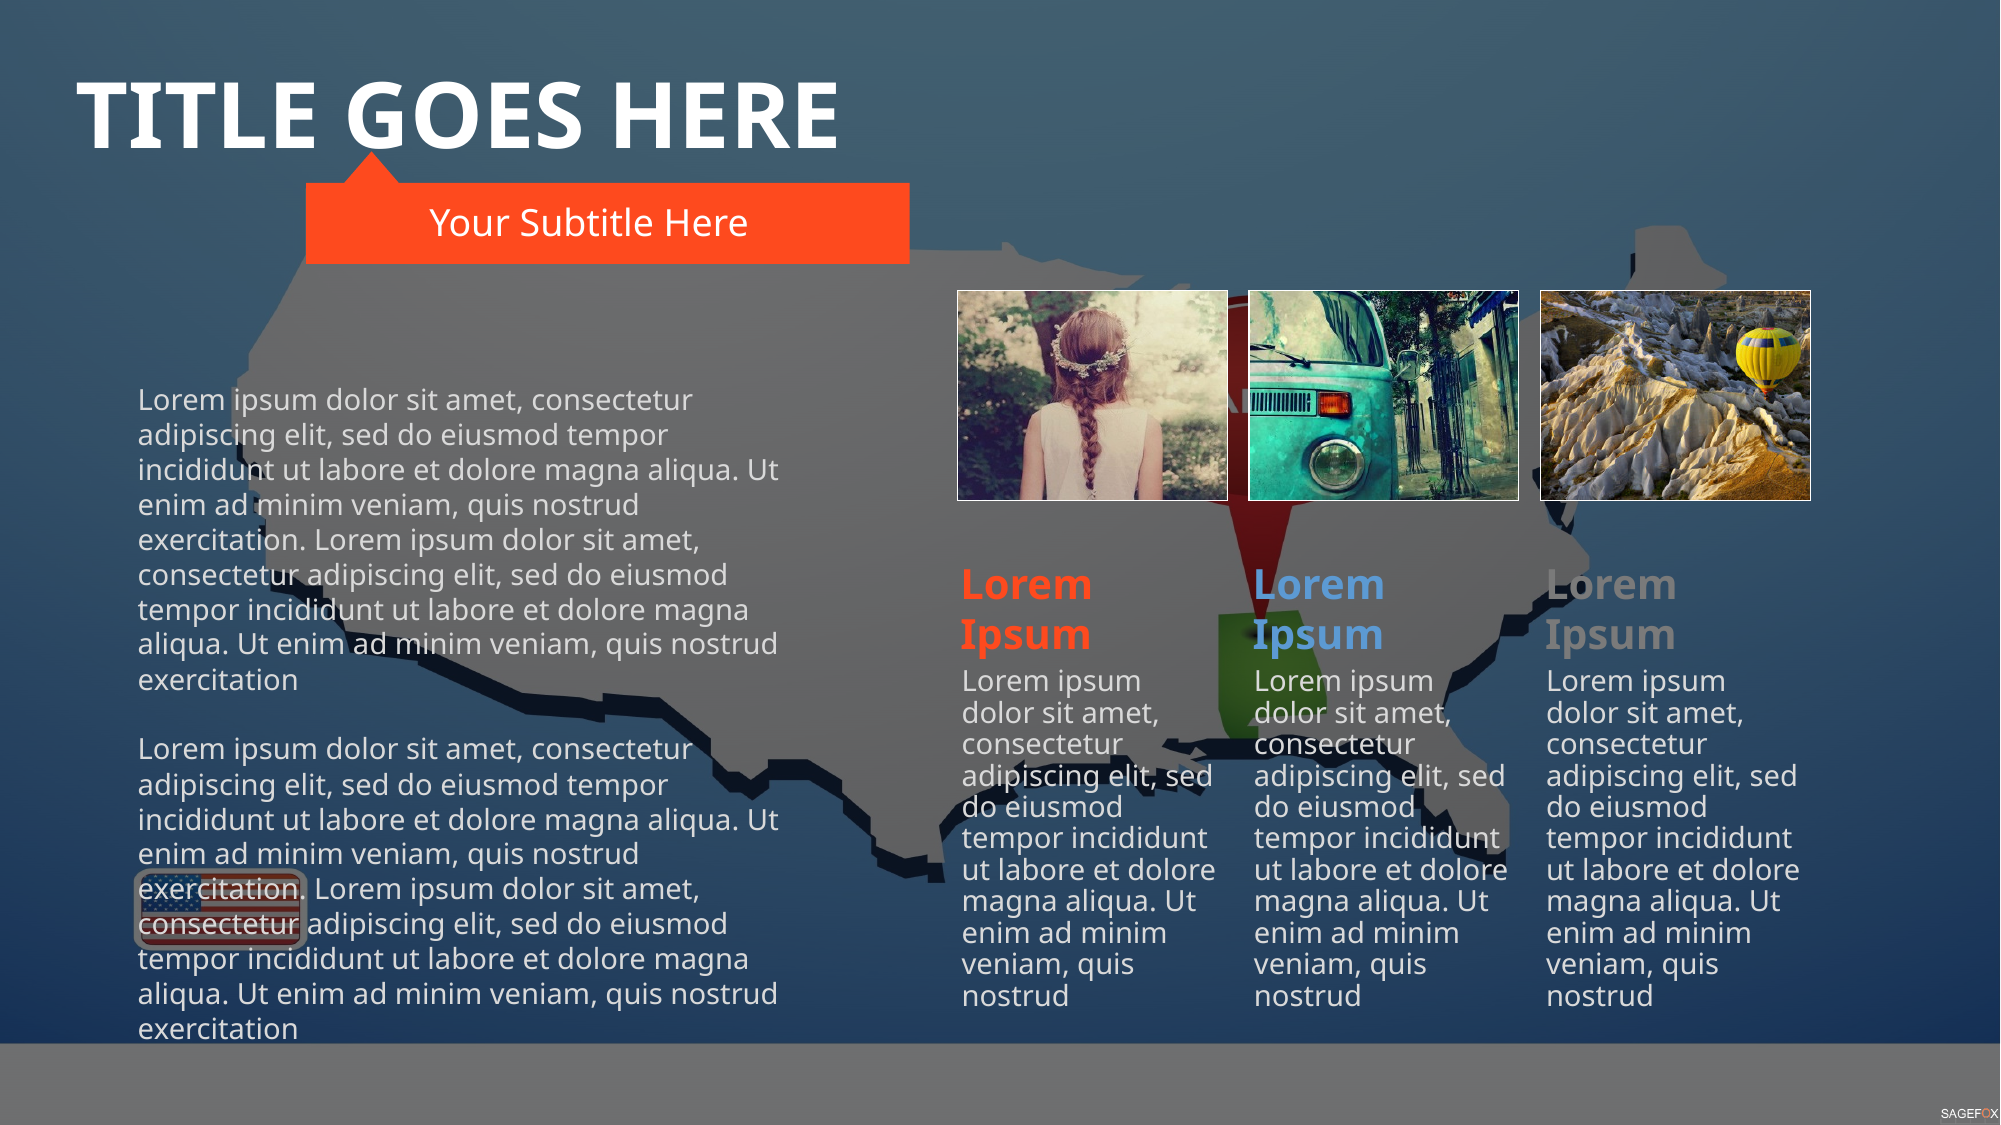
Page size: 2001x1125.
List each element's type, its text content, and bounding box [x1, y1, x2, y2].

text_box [1530, 550, 1807, 1000]
text_box TITLE GOES HERE [60, 49, 965, 175]
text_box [1237, 550, 1515, 1000]
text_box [945, 550, 1223, 1000]
picture [0, 0, 2001, 1125]
text_box Lorem ipsum dolor sit amet, consectetur adipiscing elit, sed do eiusmod tempor incididunt ut labore et dolore magna aliqua. Ut enim ad minim veniam, quis nostrud exercitation. Lorem ipsum dolor sit amet, consectetur adipiscing elit, sed do eiusmod tempor incididunt ut labore et dolore magna aliqua. Ut enim ad minim veniam, quis nostrud exercitation Lorem ipsum dolor sit amet, consectetur adipiscing elit, sed do eiusmod tempor incididunt ut labore et dolore magna aliqua. Ut enim ad minim veniam, quis nostrud exercitation. Lorem ipsum dolor sit amet, consectetur adipiscing elit, sed do eiusmod tempor incididunt ut labore et dolore magna aliqua. Ut enim ad minim veniam, quis nostrud exercitation [122, 373, 798, 1125]
text_box [956, 290, 1228, 502]
text_box [1540, 290, 1812, 502]
text_box [1248, 290, 1520, 502]
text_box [306, 151, 910, 264]
